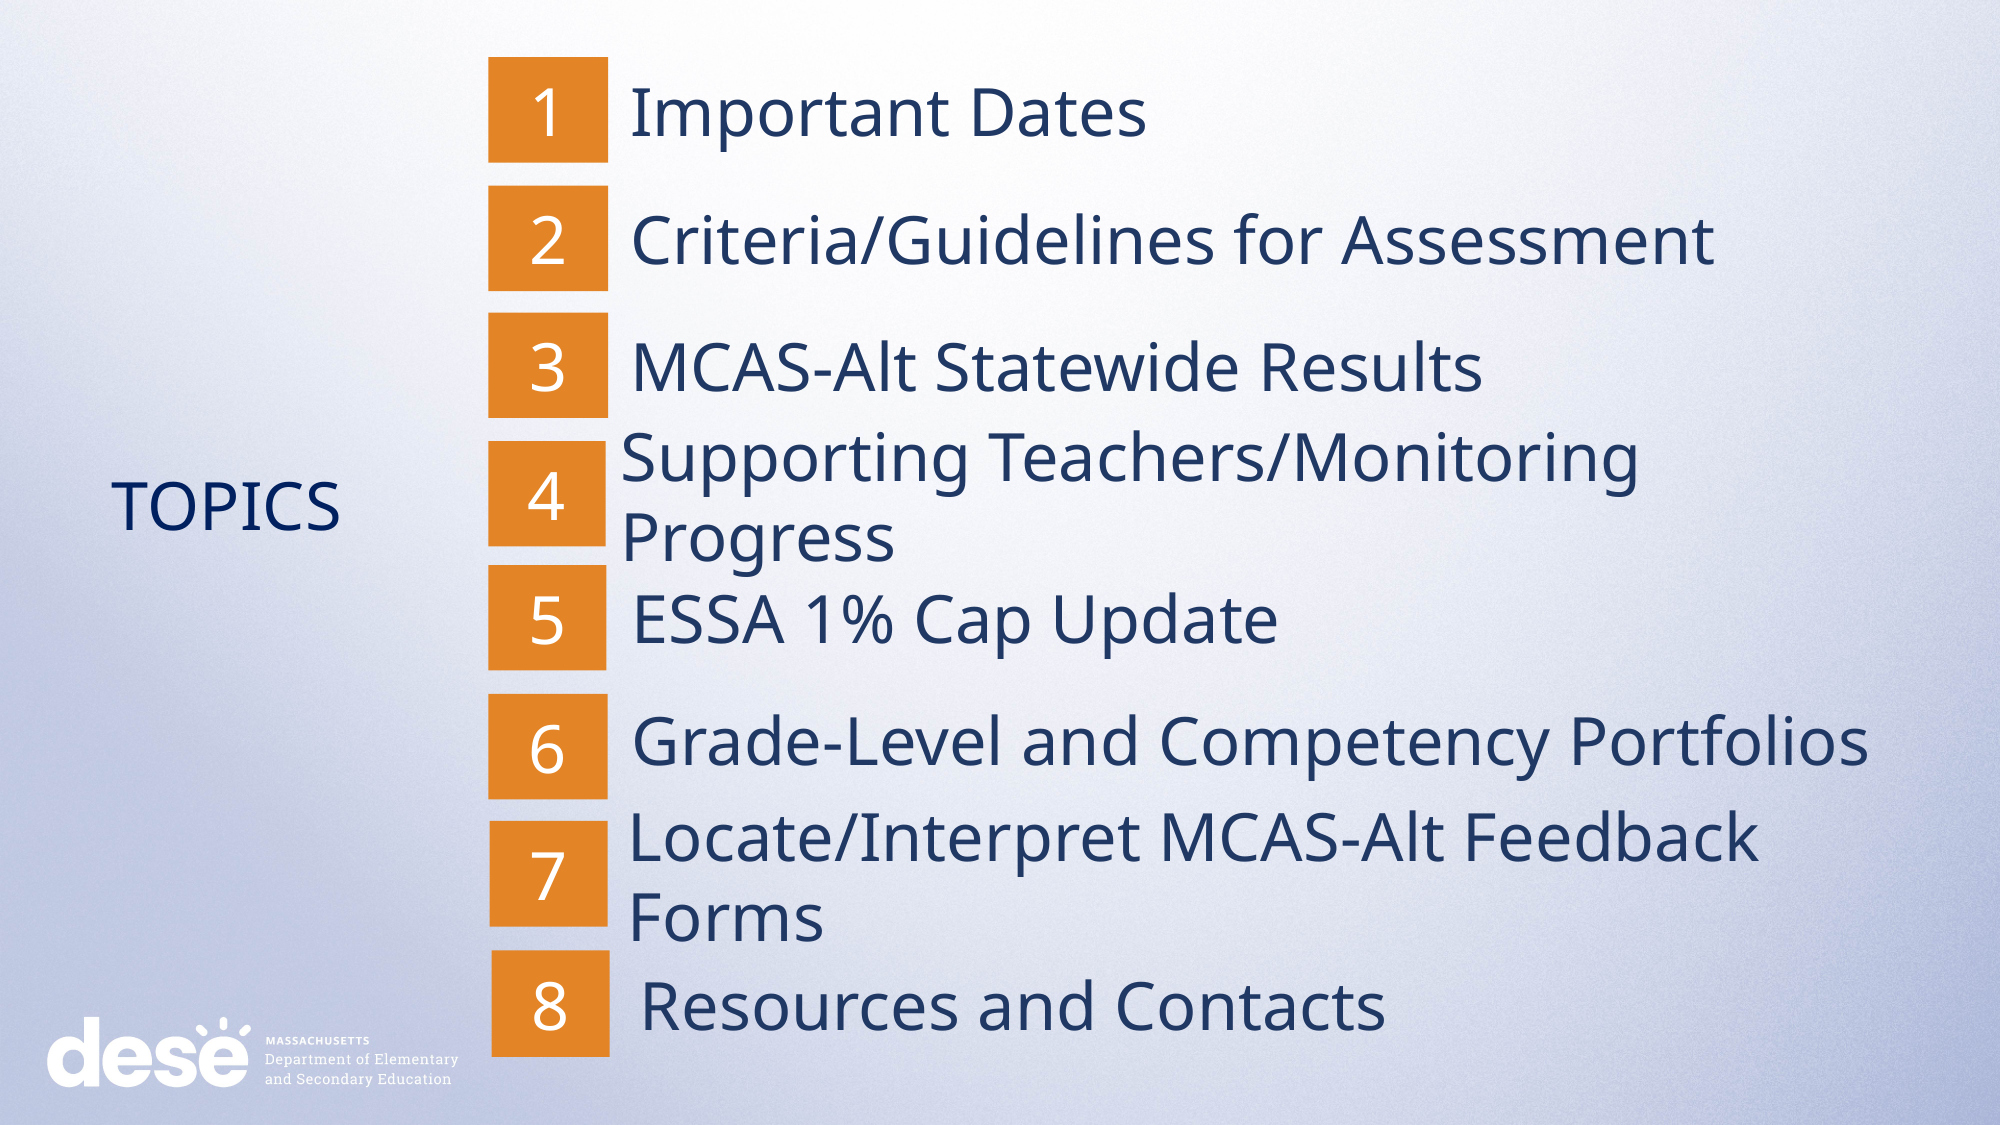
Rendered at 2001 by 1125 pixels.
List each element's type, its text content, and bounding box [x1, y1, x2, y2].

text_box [488, 57, 1798, 163]
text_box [488, 185, 1798, 292]
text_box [488, 440, 1933, 548]
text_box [489, 832, 1933, 928]
text_box TOPICS [0, 456, 455, 552]
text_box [488, 312, 1798, 418]
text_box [488, 693, 1945, 832]
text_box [491, 950, 1869, 1057]
picture [0, 0, 2000, 1125]
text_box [488, 565, 1945, 671]
